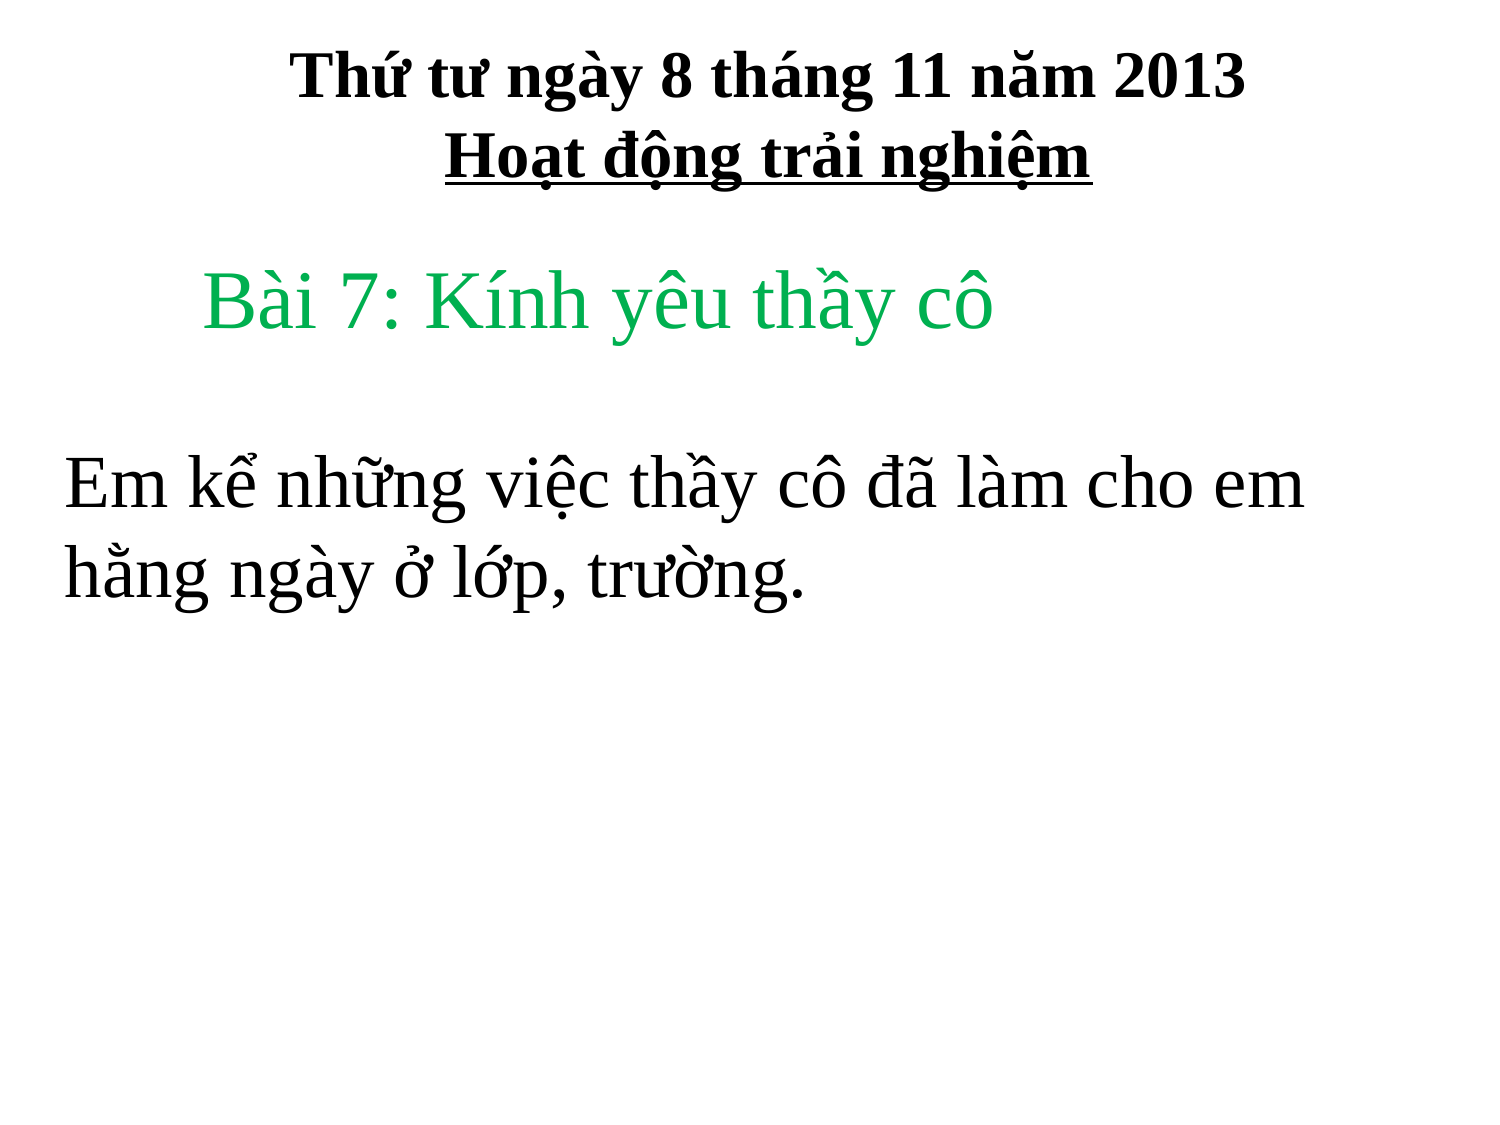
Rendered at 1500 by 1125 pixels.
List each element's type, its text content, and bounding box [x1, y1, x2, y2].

text_box Thứ tư ngày 8 tháng 11 năm 2013 Hoạt động trải nghiệm [150, 23, 1388, 199]
text_box Em kể những việc thầy cô đã làm cho em hằng ngày ở lớp, trường. [50, 424, 1425, 620]
text_box Bài 7: Kính yêu thầy cô [187, 237, 1288, 353]
